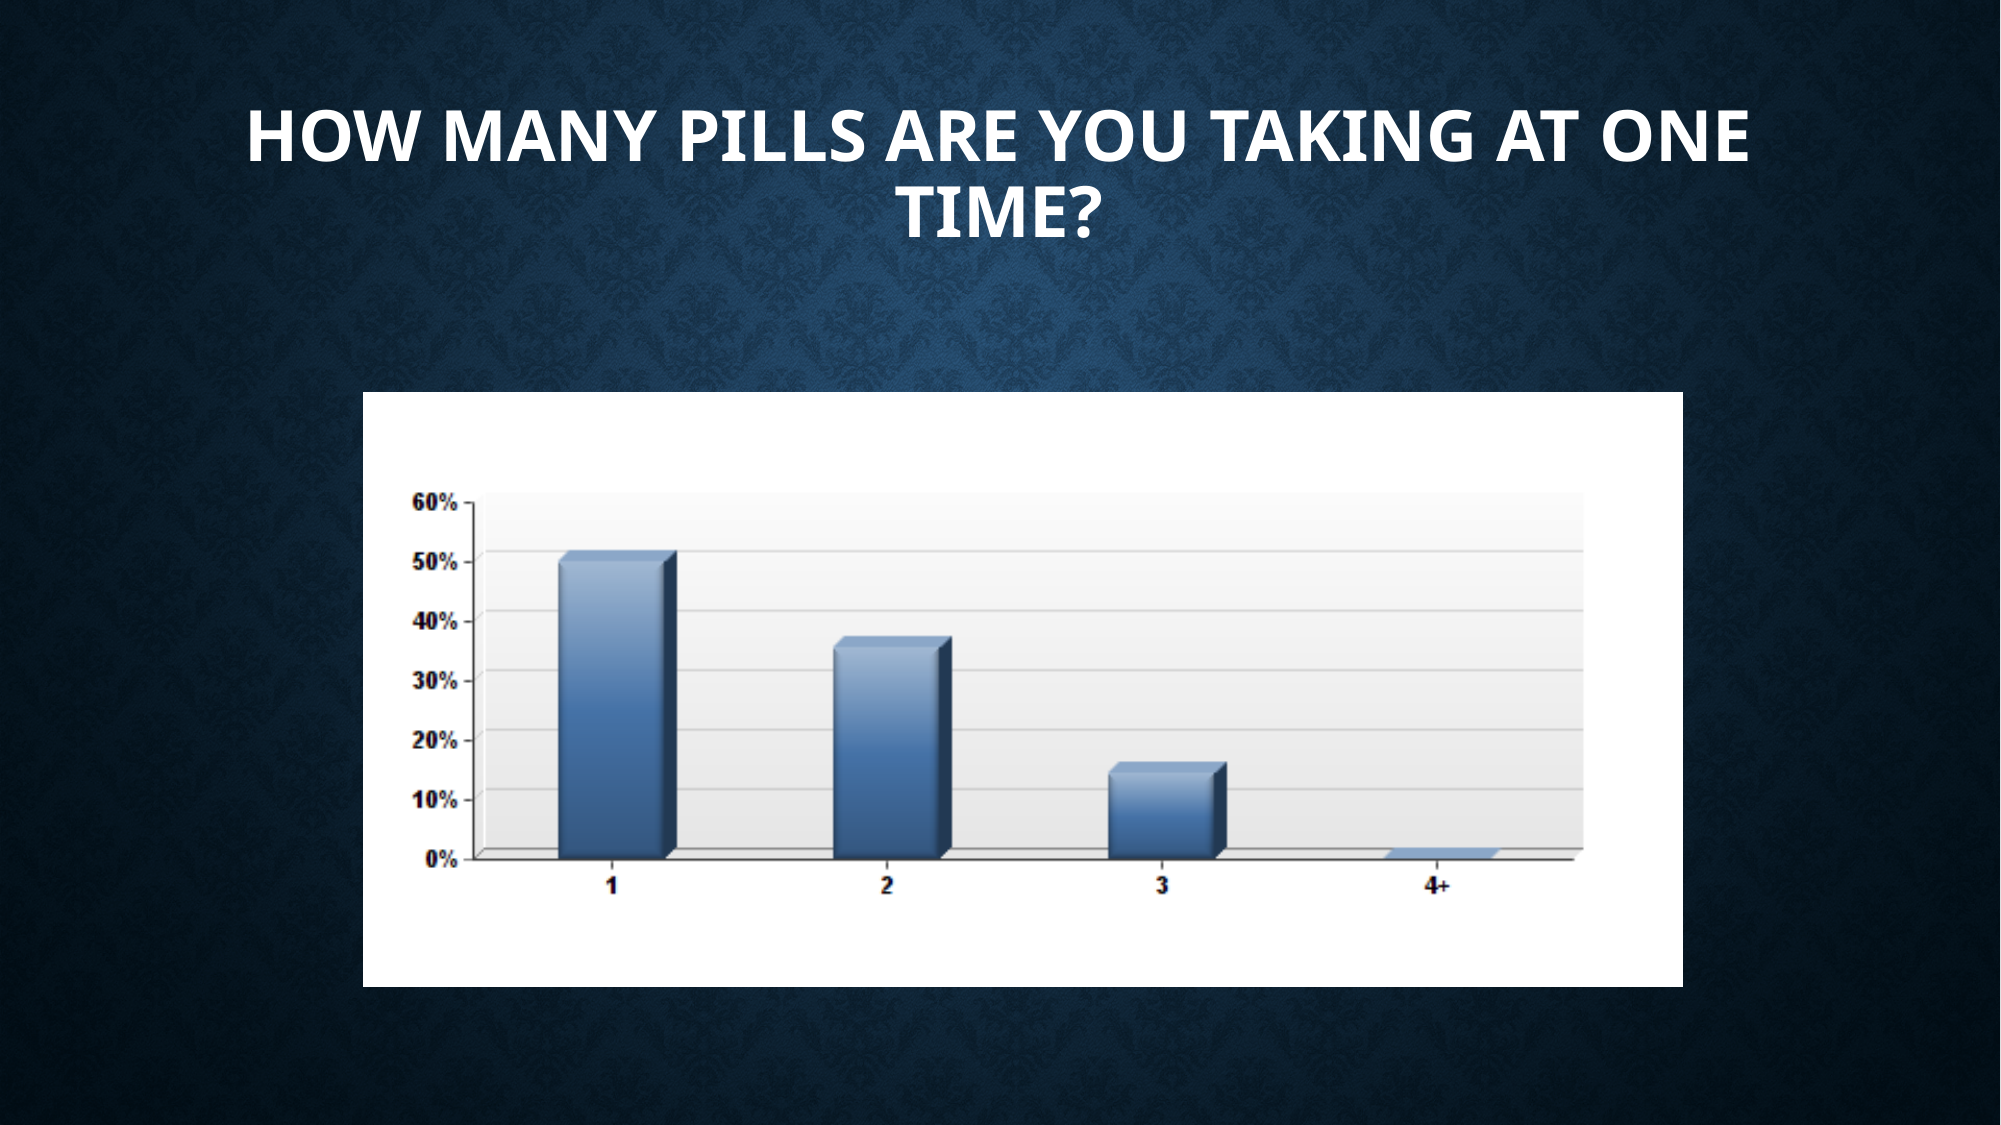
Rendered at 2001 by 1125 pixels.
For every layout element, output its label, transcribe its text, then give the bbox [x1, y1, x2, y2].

title How many pills are you taking at one time? [149, 99, 1849, 318]
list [362, 392, 1683, 987]
